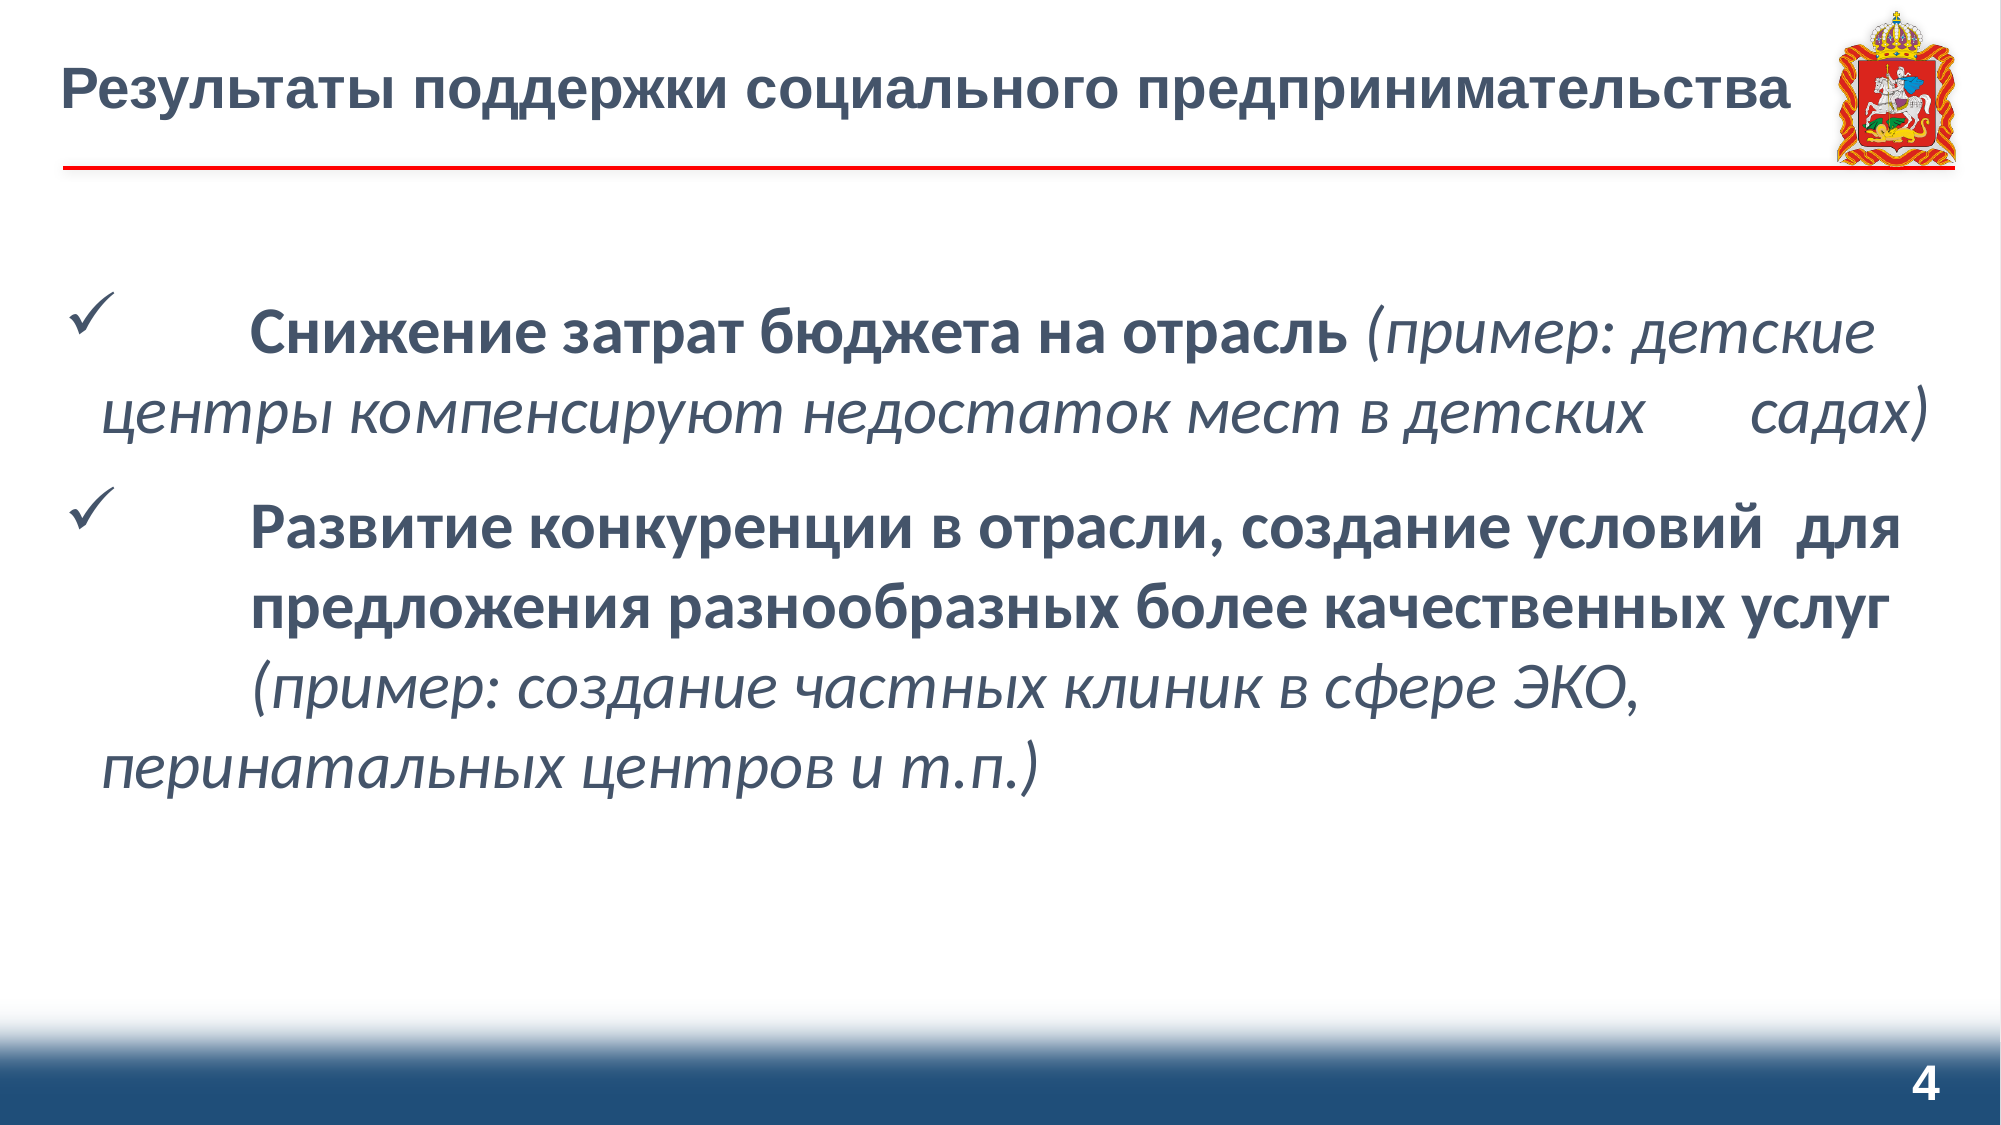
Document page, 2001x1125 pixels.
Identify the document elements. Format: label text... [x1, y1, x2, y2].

text_box Снижение затрат бюджета на отрасль (пример: детские центры компенсируют недостаток мест в детских садах) Развитие конкуренции в отрасли, создание условий для предложения разнообразных более качественных услуг (пример: создание частных клиник в сфере ЭКО, перинатальных центров и т.п.) [49, 279, 1947, 810]
picture [0, 999, 2000, 1125]
text_box Результаты поддержки социального предпринимательства [4, 23, 1848, 156]
text_box [1829, 0, 1957, 172]
slide_number 4 [1897, 1042, 2000, 1125]
